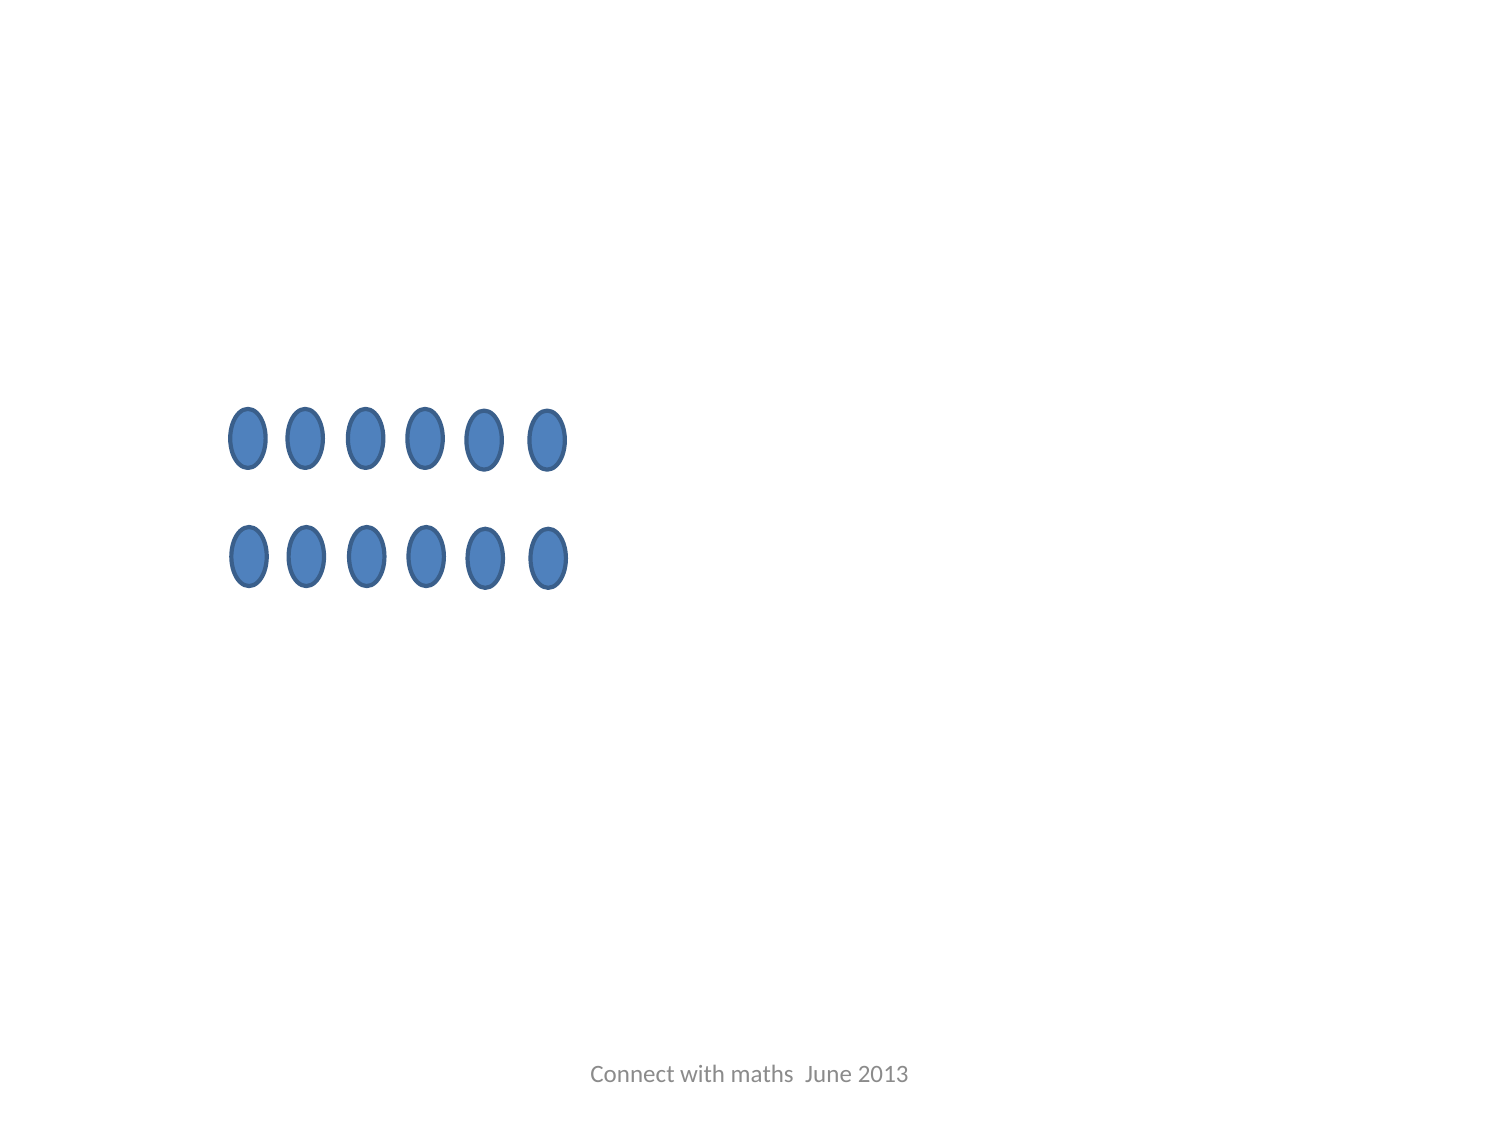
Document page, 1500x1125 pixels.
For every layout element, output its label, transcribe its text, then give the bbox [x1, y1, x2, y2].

text_box [285, 406, 326, 470]
text_box [465, 526, 506, 590]
text_box [406, 524, 447, 589]
text_box [346, 524, 387, 589]
text_box [464, 408, 504, 472]
text_box [286, 524, 327, 589]
footer Connect with maths June 2013 [512, 1042, 988, 1103]
text_box [527, 408, 567, 472]
text_box [229, 524, 269, 589]
text_box [228, 406, 268, 470]
text_box [405, 406, 445, 470]
text_box [345, 406, 386, 470]
text_box [528, 526, 569, 590]
